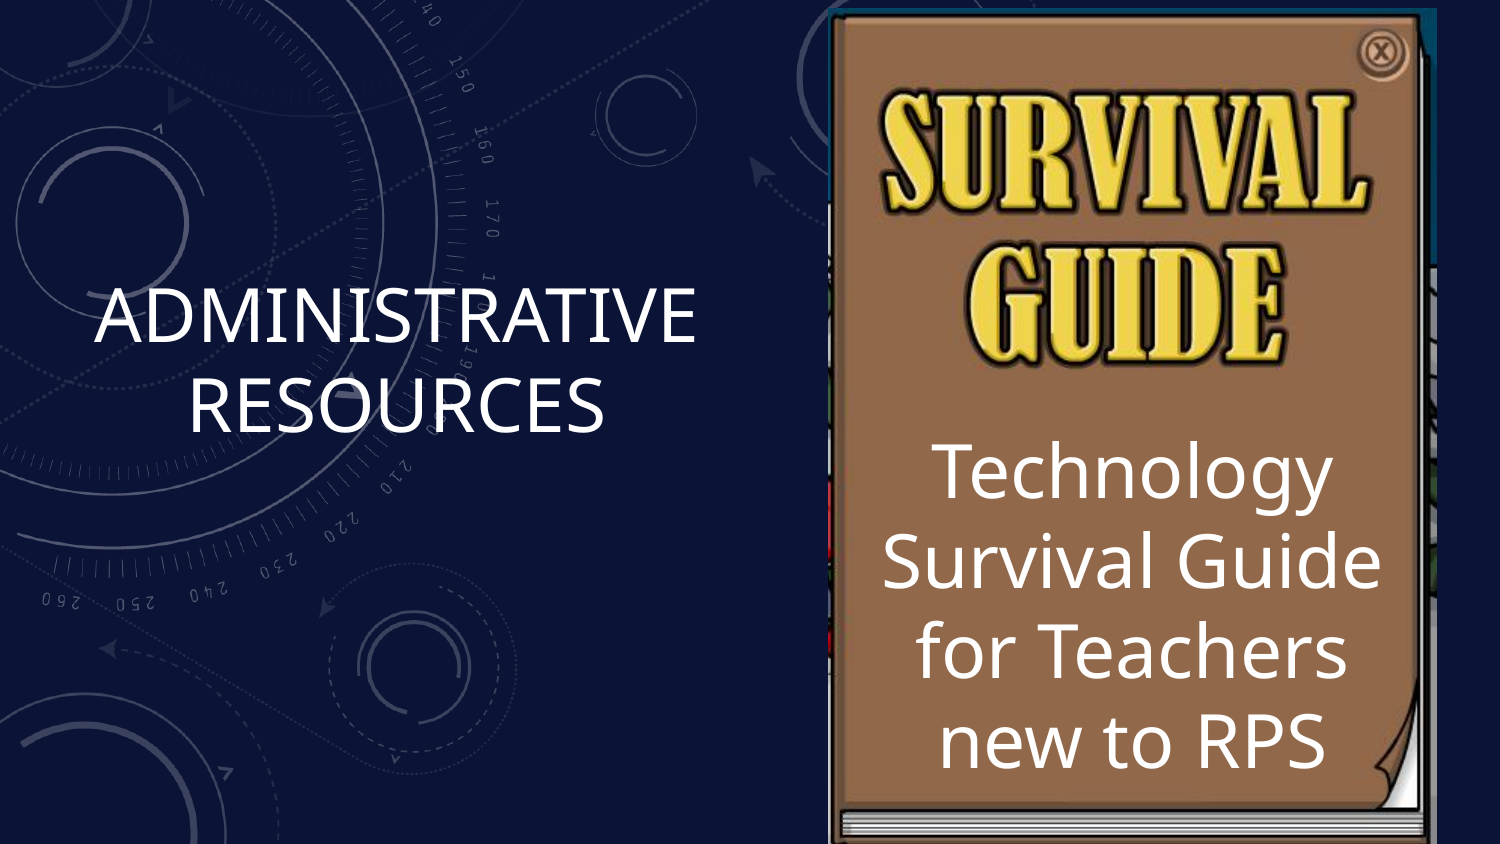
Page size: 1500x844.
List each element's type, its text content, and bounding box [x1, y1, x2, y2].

title ADMINISTRATIVE RESOURCES [0, 261, 823, 454]
picture [0, 0, 1500, 844]
